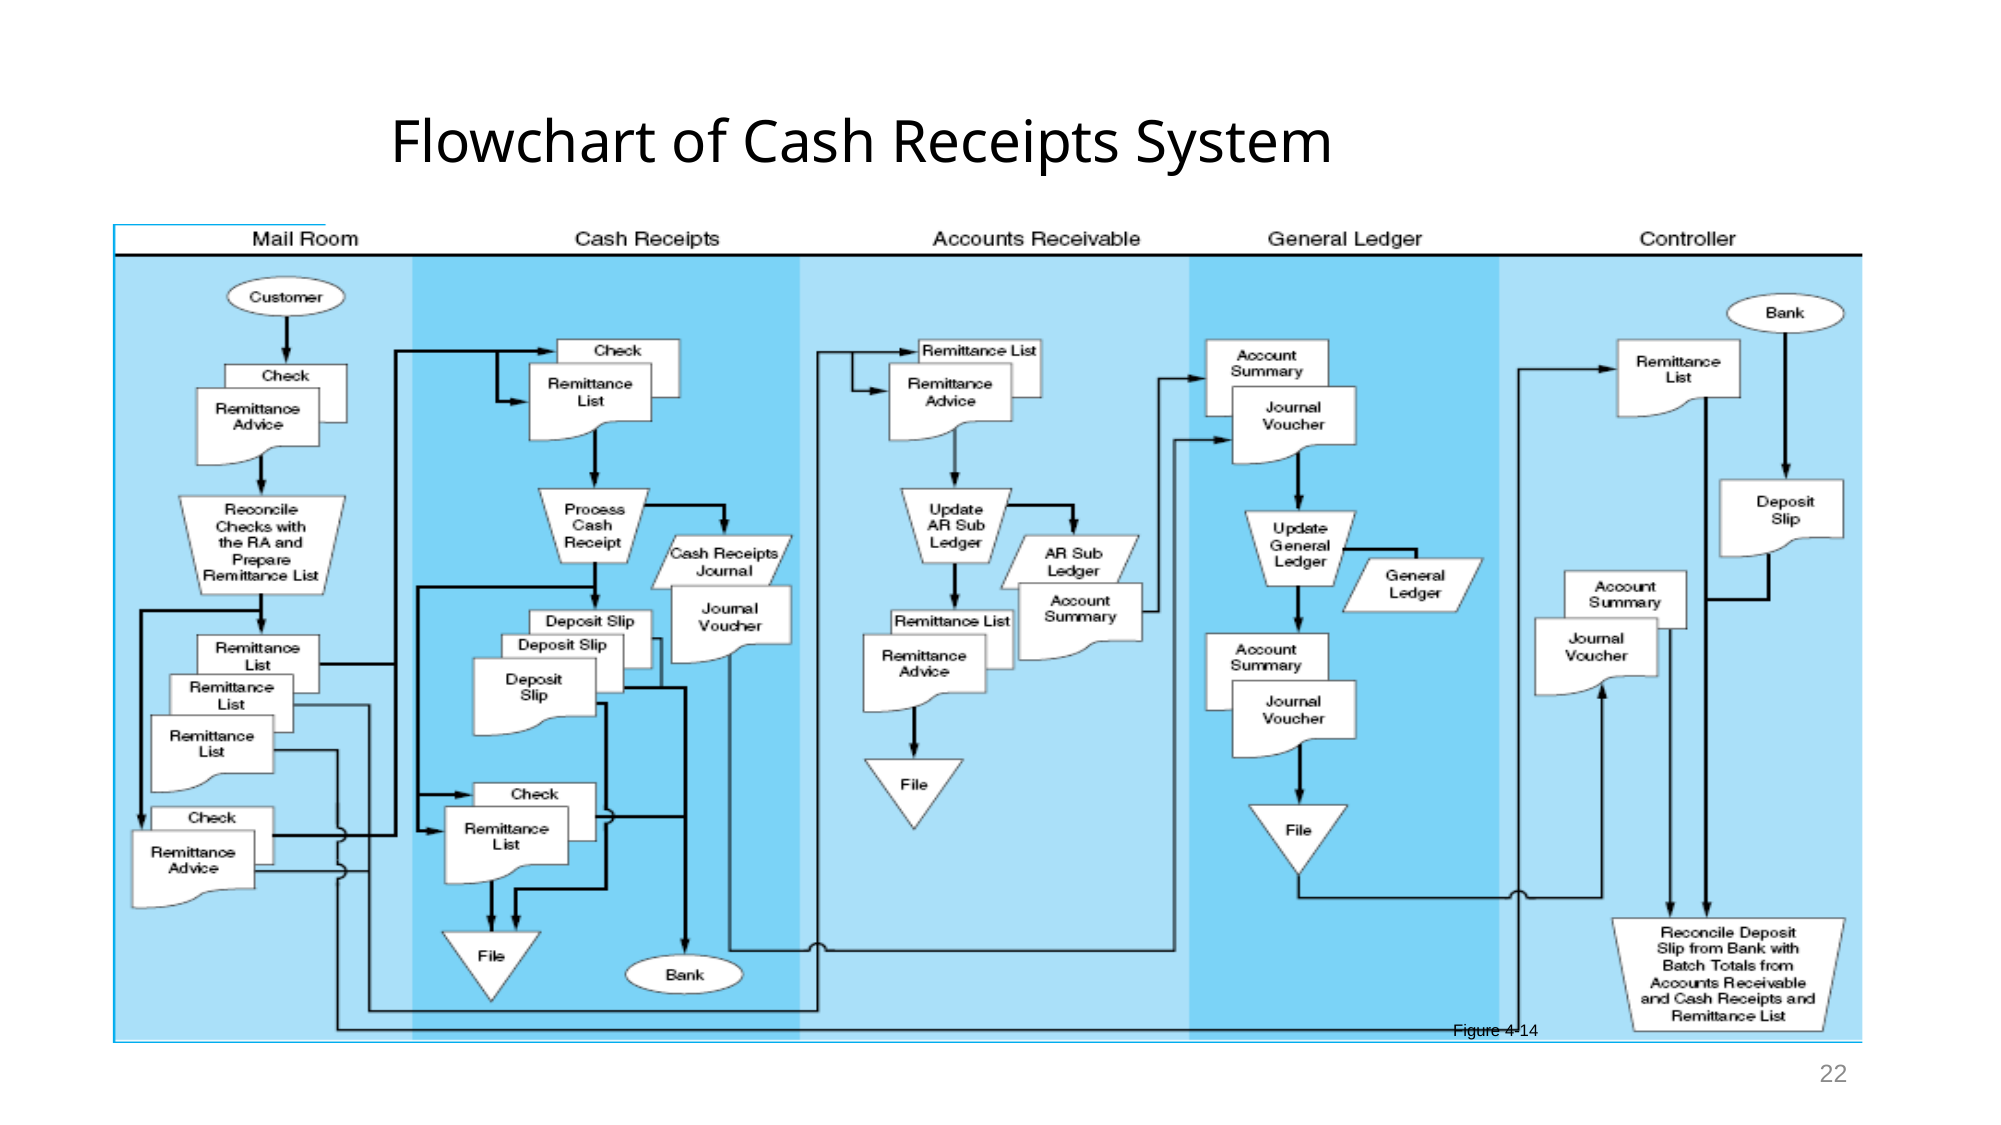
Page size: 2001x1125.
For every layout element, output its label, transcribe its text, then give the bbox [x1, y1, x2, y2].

title Flowchart of Cash Receipts System [375, 62, 1775, 224]
text_box Figure 4-14 [1438, 1043, 1554, 1048]
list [112, 224, 1863, 1043]
slide_number 22 [1412, 1043, 1863, 1103]
